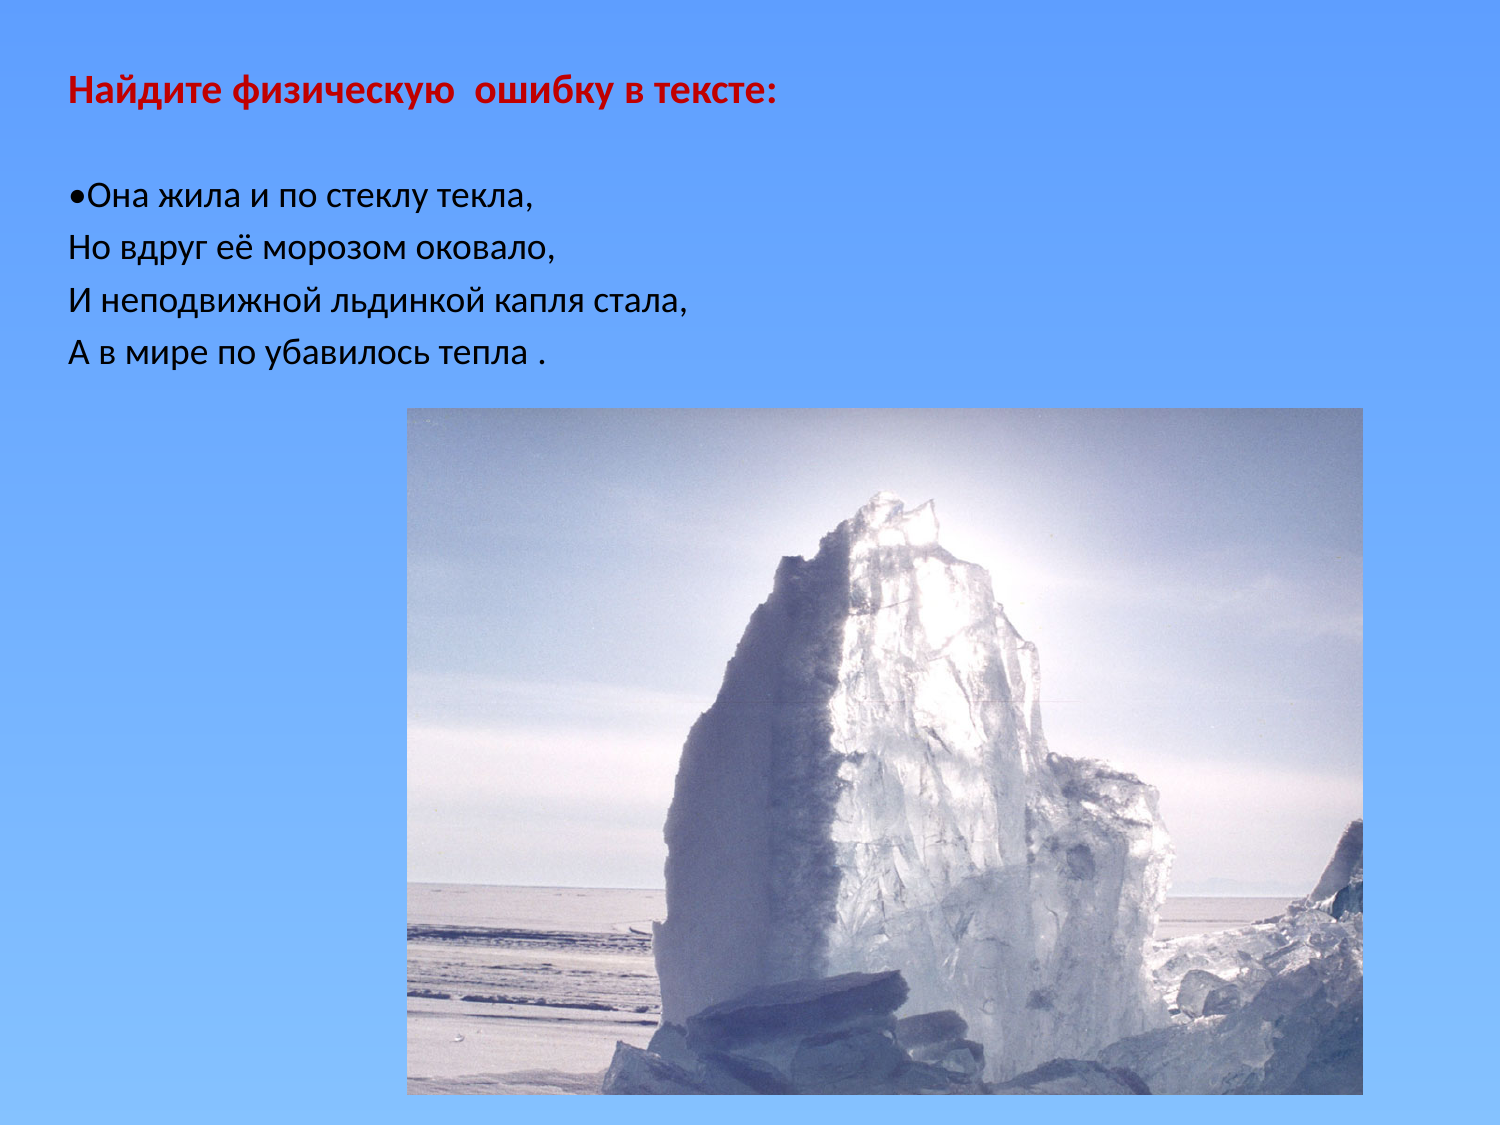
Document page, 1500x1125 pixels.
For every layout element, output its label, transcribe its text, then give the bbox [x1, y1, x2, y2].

list Найдите физическую ошибку в тексте: •Она жила и по стеклу текла, Но вдруг её морозом оковало, И неподвижной льдинкой капля стала, А в мире по убавилось тепла . [53, 54, 1404, 797]
picture [407, 408, 1364, 1095]
